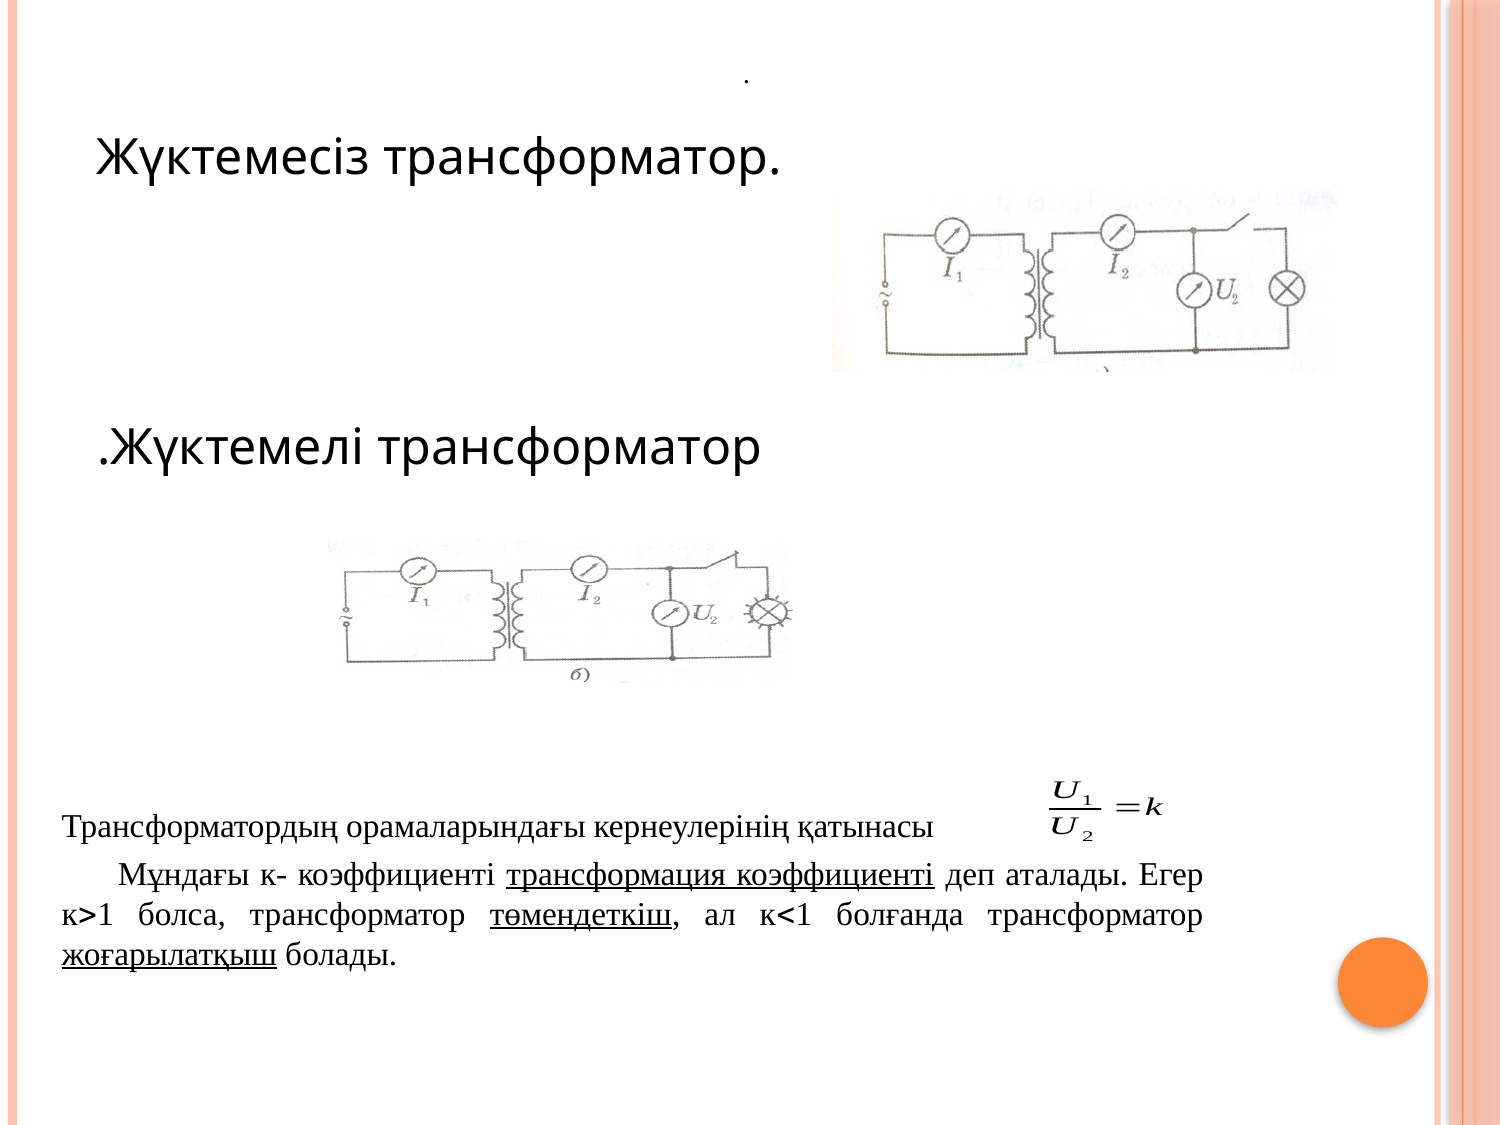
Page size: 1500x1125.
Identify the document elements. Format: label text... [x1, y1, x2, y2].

list Жүктемесіз трансформатор. Жүктемелі трансформатор. [82, 117, 1432, 860]
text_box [1042, 772, 1173, 848]
picture [832, 189, 1338, 372]
picture [327, 538, 809, 683]
text_box Мұндағы к- коэффициенті трансформация коэффициенті деп аталады. Егер к1 болса, трансформатор төмендеткіш, ал к1 болғанда трансформатор жоғарылатқыш болады. [46, 844, 1219, 980]
text_box Трансформатордың орамаларындағы кернеулерінің қатынасы [46, 797, 1036, 844]
text_box . [728, 51, 772, 96]
